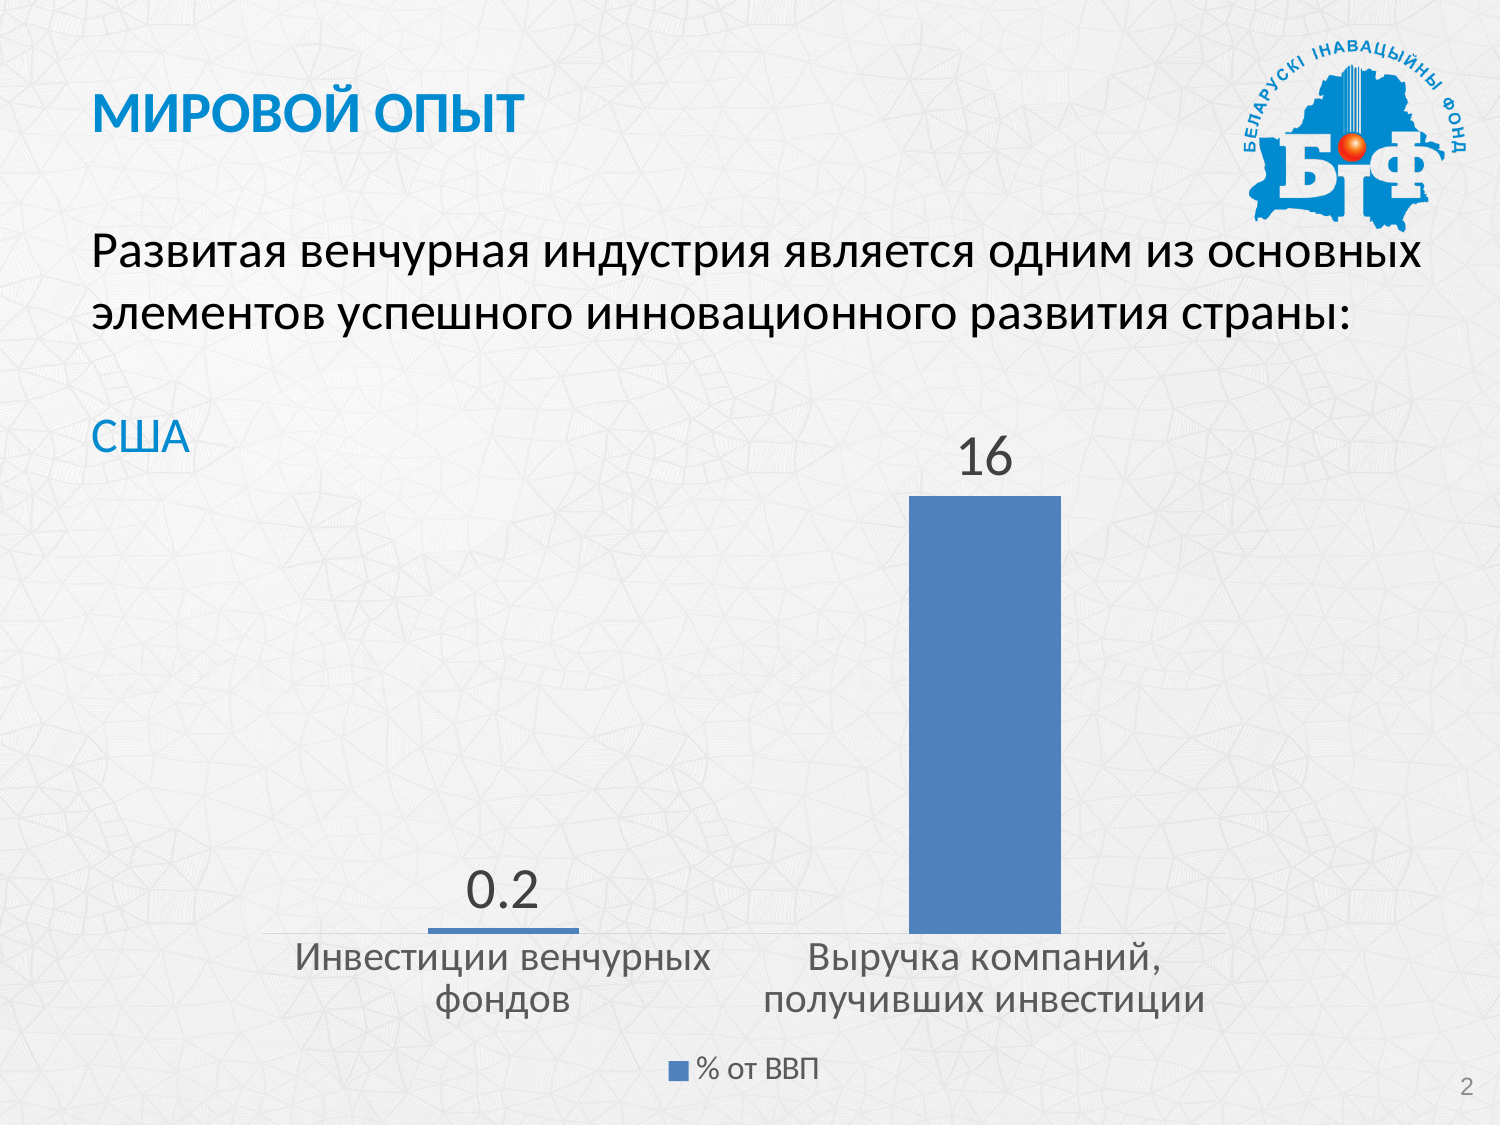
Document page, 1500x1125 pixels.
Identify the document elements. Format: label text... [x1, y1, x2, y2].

picture [0, 0, 1500, 1125]
chart [241, 427, 1247, 1095]
text_box МИРОВОЙ ОПЫТ [76, 66, 1194, 152]
text_box Развитая венчурная индустрия является одним из основных элементов успешного инновационного развития страны: США [76, 208, 1447, 471]
slide_number 2 [1364, 1055, 1490, 1116]
